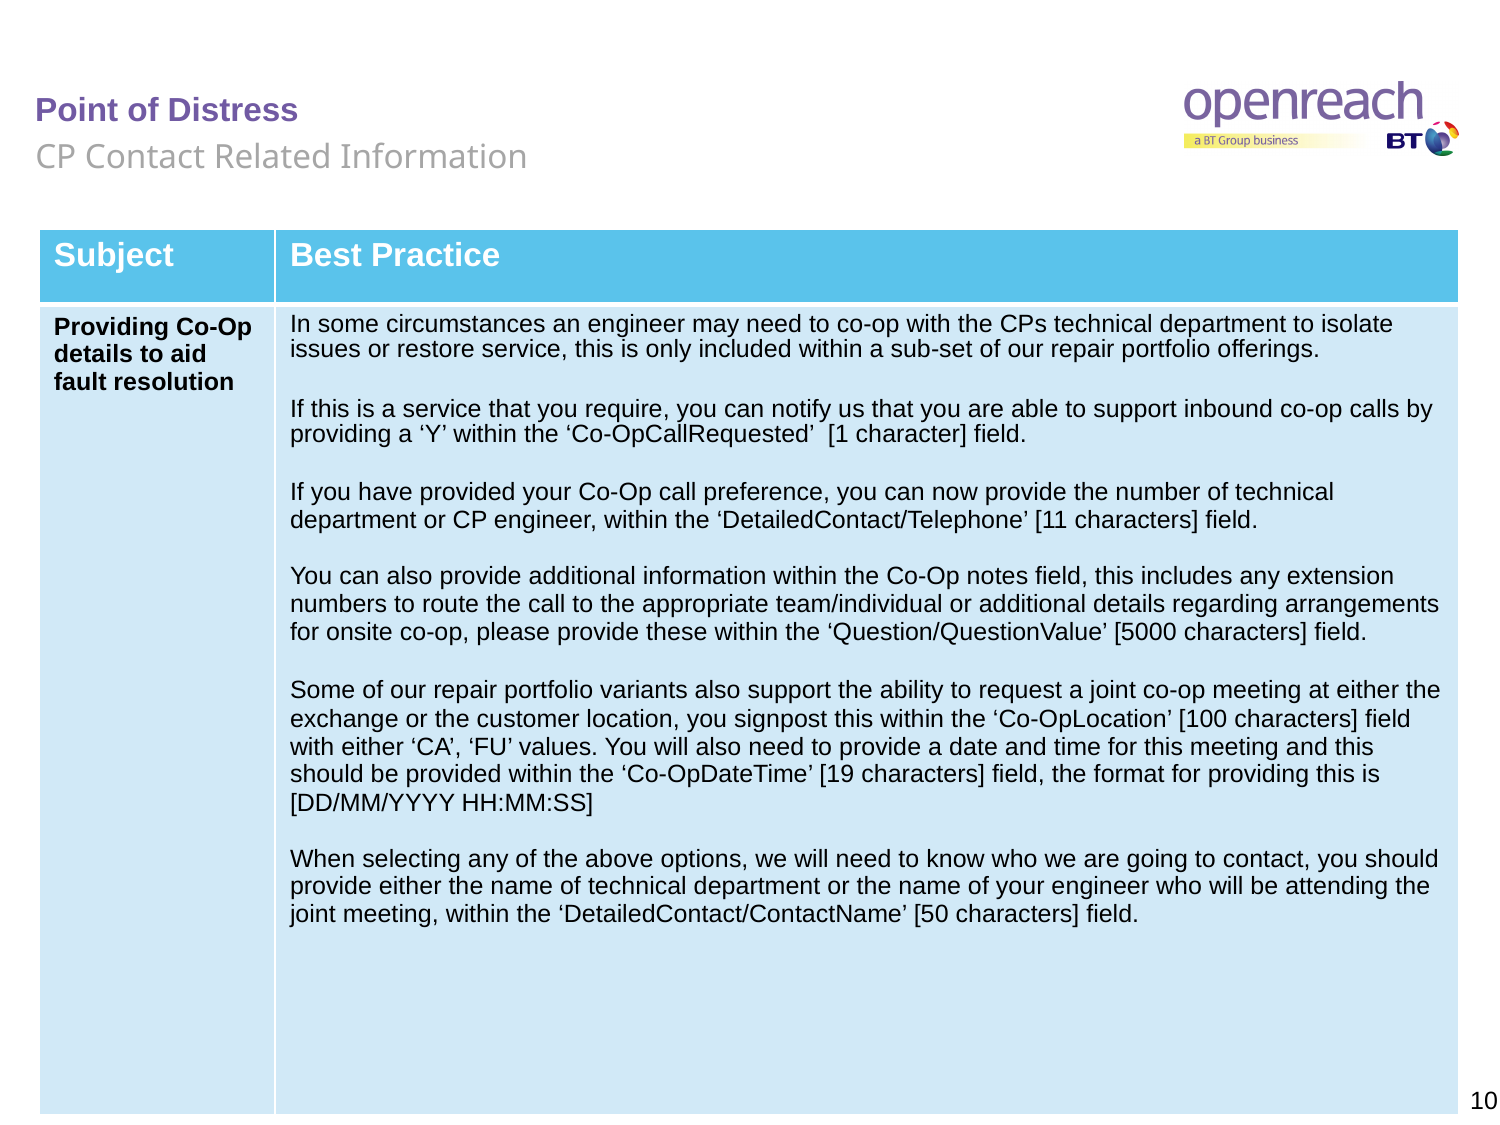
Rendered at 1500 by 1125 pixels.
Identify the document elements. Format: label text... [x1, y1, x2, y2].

title Point of Distress [35, 87, 1104, 131]
table_header Best Practice [276, 230, 1458, 302]
picture [1184, 81, 1459, 156]
list CP Contact Related Information [35, 135, 1104, 213]
table_cell Providing Co-Op details to aid fault resolution [40, 307, 274, 1114]
table_header Subject [40, 230, 274, 302]
table_cell In some circumstances an engineer may need to co-op with the CPs technical department to isolate issues or restore service, this is only included within a sub-set of our repair portfolio offerings. If this is a service that you require, you can notify us that you are able to support inbound co-op calls by providing a ‘Y’ within the ‘Co-OpCallRequested’ [1 character] field. If you have provided your Co-Op call preference, you can now provide the number of technical department or CP engineer, within the ‘DetailedContact/Telephone’ [11 characters] field. You can also provide additional information within the Co-Op notes field, this includes any extension numbers to route the call to the appropriate team/individual or additional details regarding arrangements for onsite co-op, please provide these within the ‘Question/QuestionValue’ [5000 characters] field. Some of our repair portfolio variants also support the ability to request a joint co-op meeting at either the exchange or the customer location, you signpost this within the ‘Co-OpLocation’ [100 characters] field with either ‘CA’, ‘FU’ values. You will also need to provide a date and time for this meeting and this should be provided within the ‘Co-OpDateTime’ [19 characters] field, the format for providing this is [DD/MM/YYYY HH:MM:SS] When selecting any of the above options, we will need to know who we are going to contact, you should provide either the name of technical department or the name of your engineer who will be attending the joint meeting, within the ‘DetailedContact/ContactName’ [50 characters] field. [276, 307, 1458, 1114]
text_box 10 [1470, 1084, 1500, 1125]
